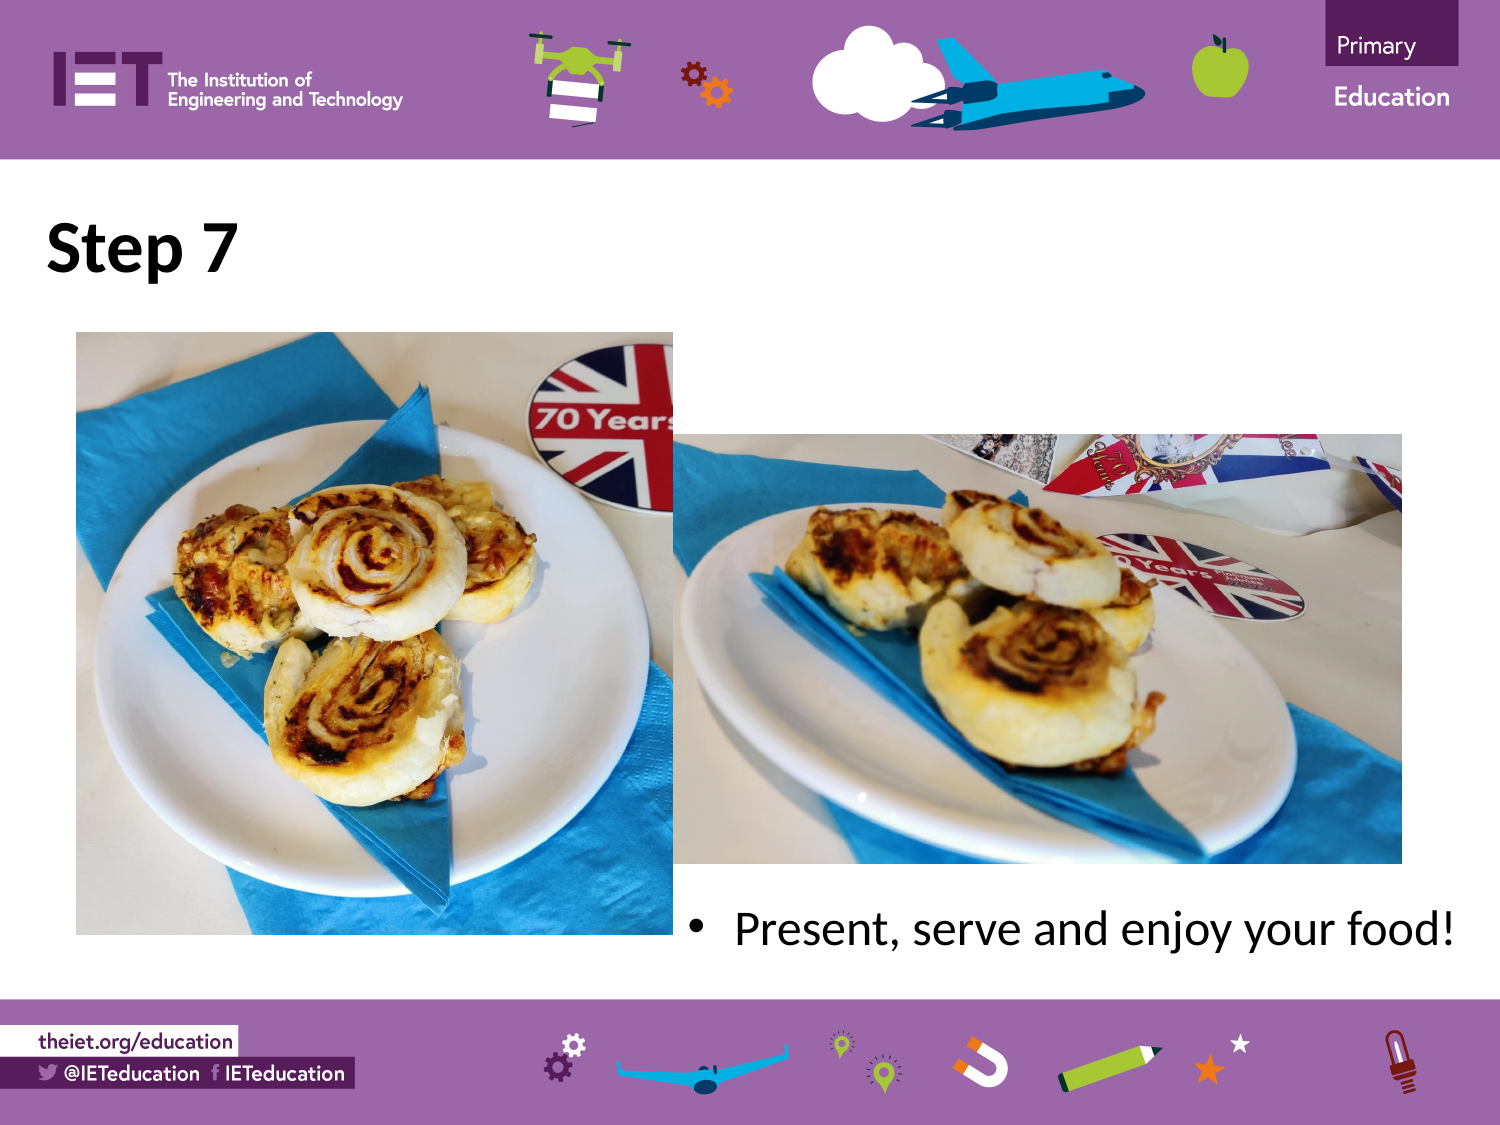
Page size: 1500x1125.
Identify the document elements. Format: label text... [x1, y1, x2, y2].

picture [0, 0, 1500, 1125]
text_box Present, serve and enjoy your food! [672, 888, 1480, 963]
text_box Step 7 [31, 190, 395, 295]
